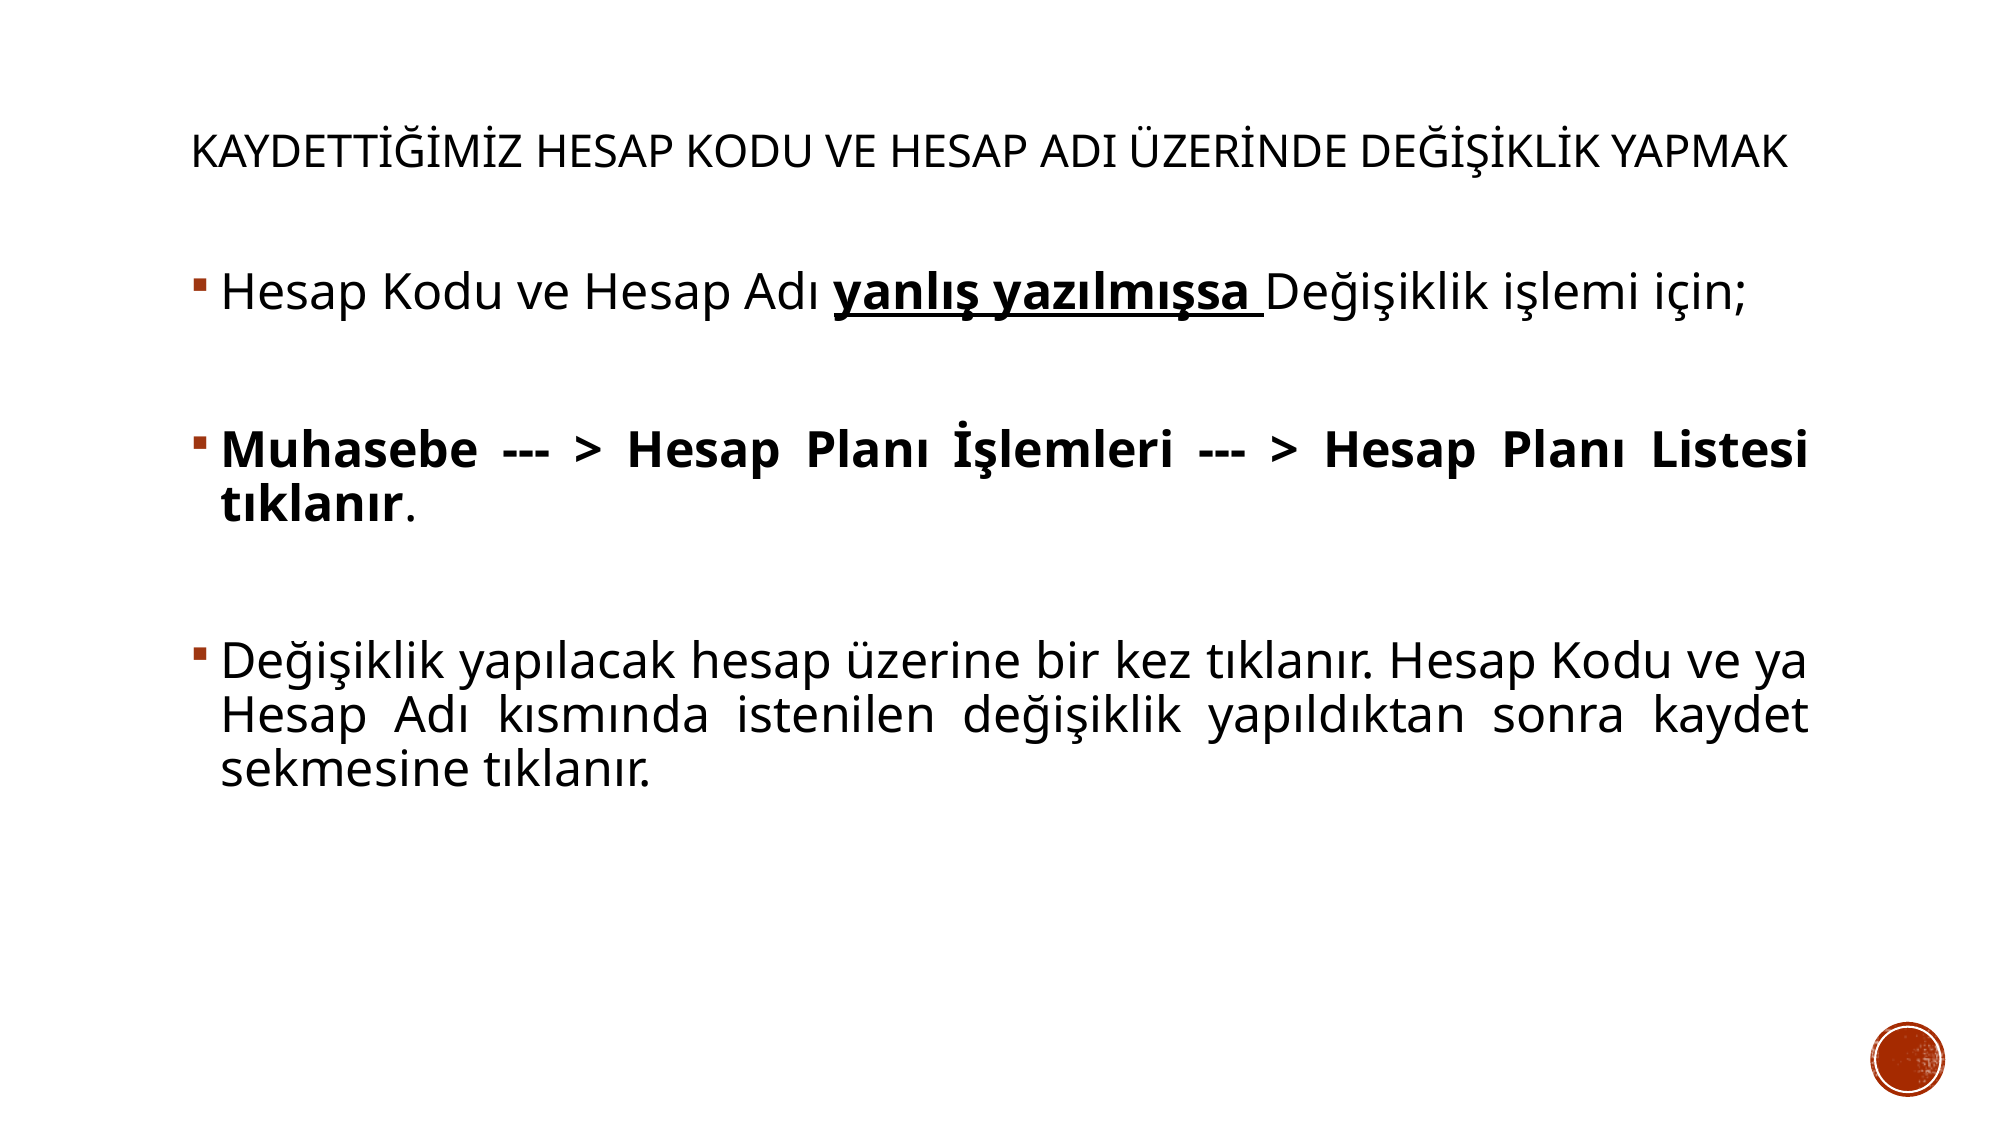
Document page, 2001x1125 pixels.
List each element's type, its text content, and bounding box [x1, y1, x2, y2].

title Kaydettiğimiz Hesap Kodu ve Hesap Adı Üzerinde Değişiklik Yapmak [175, 112, 1826, 258]
list Hesap Kodu ve Hesap Adı yanlış yazılmışsa Değişiklik işlemi için; Muhasebe --- > Hesap Planı İşlemleri --- > Hesap Planı Listesi tıklanır. Değişiklik yapılacak hesap üzerine bir kez tıklanır. Hesap Kodu ve ya Hesap Adı kısmında istenilen değişiklik yapıldıktan sonra kaydet sekmesine tıklanır. [175, 258, 1826, 1013]
